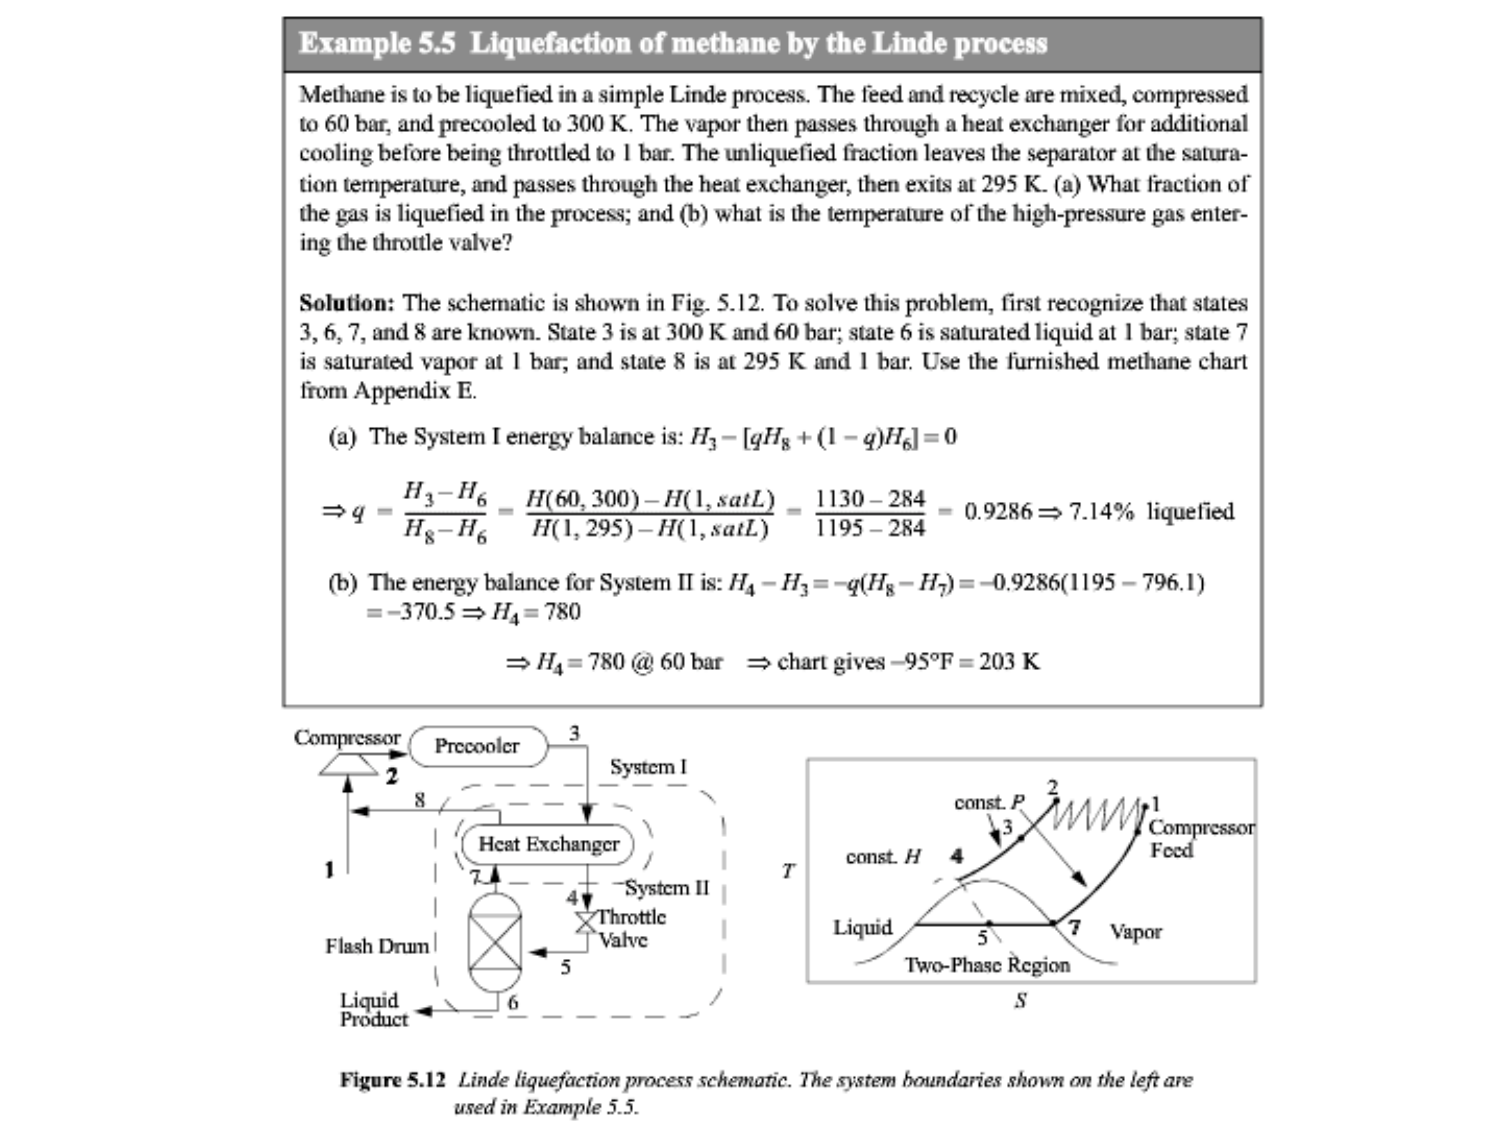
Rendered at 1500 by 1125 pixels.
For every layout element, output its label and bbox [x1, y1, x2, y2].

picture [276, 10, 1275, 1125]
